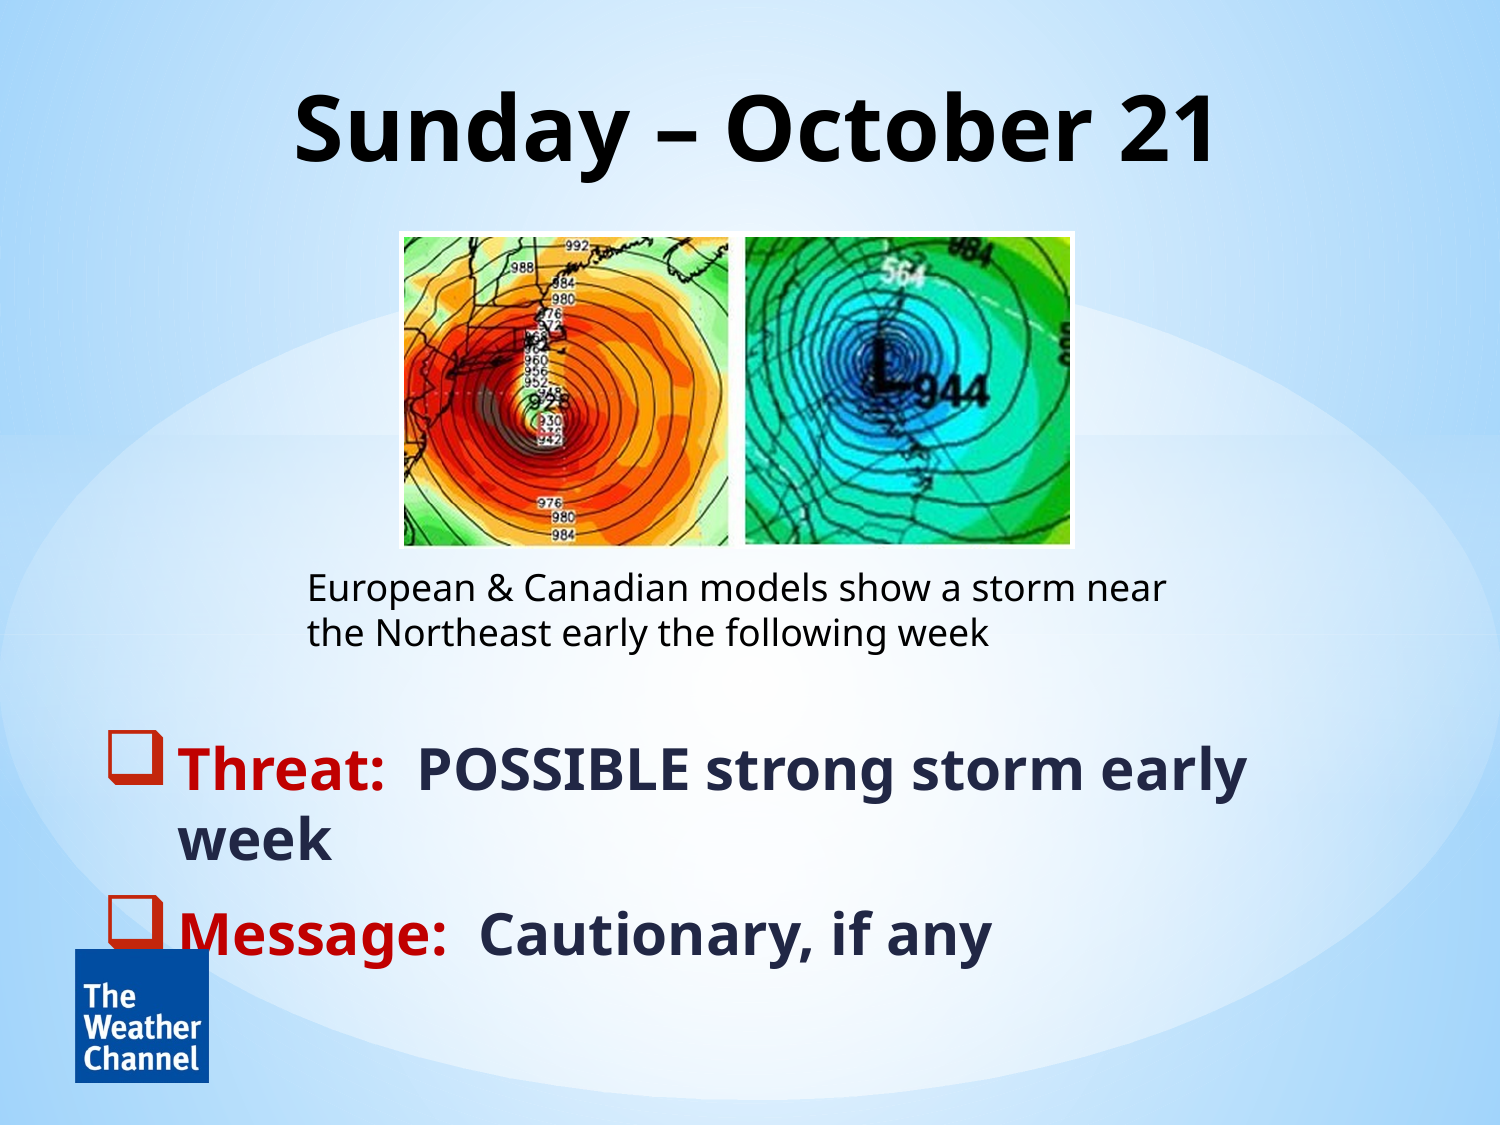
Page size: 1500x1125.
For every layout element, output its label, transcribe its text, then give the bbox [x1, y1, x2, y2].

subtitle Threat: POSSIBLE strong storm early week Message: Cautionary, if any [87, 725, 1388, 938]
picture [74, 949, 209, 1084]
title Sunday – October 21 [62, 62, 1425, 225]
text_box European & Canadian models show a storm near the Northeast early the following week [292, 556, 1183, 662]
picture [399, 231, 1076, 549]
